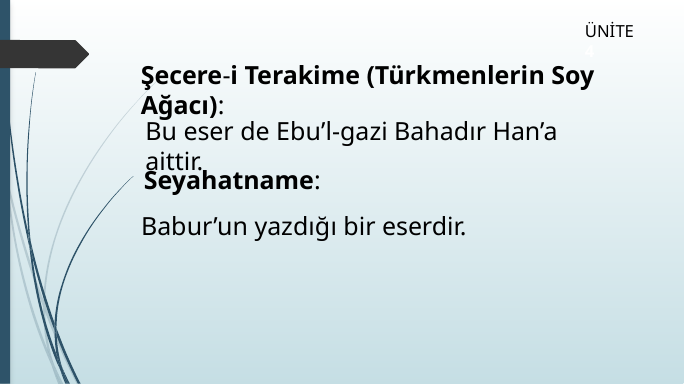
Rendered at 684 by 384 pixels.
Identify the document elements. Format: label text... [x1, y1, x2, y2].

text_box Babur’un yazdığı bir eserdir. [126, 202, 611, 248]
text_box ÜNİTE 4 [578, 17, 661, 65]
text_box Şecere-i Terakime (Türkmenlerin Soy Ağacı): [126, 51, 620, 127]
text_box Bu eser de Ebu’l-gazi Bahadır Han’a aittir. [130, 127, 615, 157]
text_box Seyahatname: [129, 157, 684, 203]
